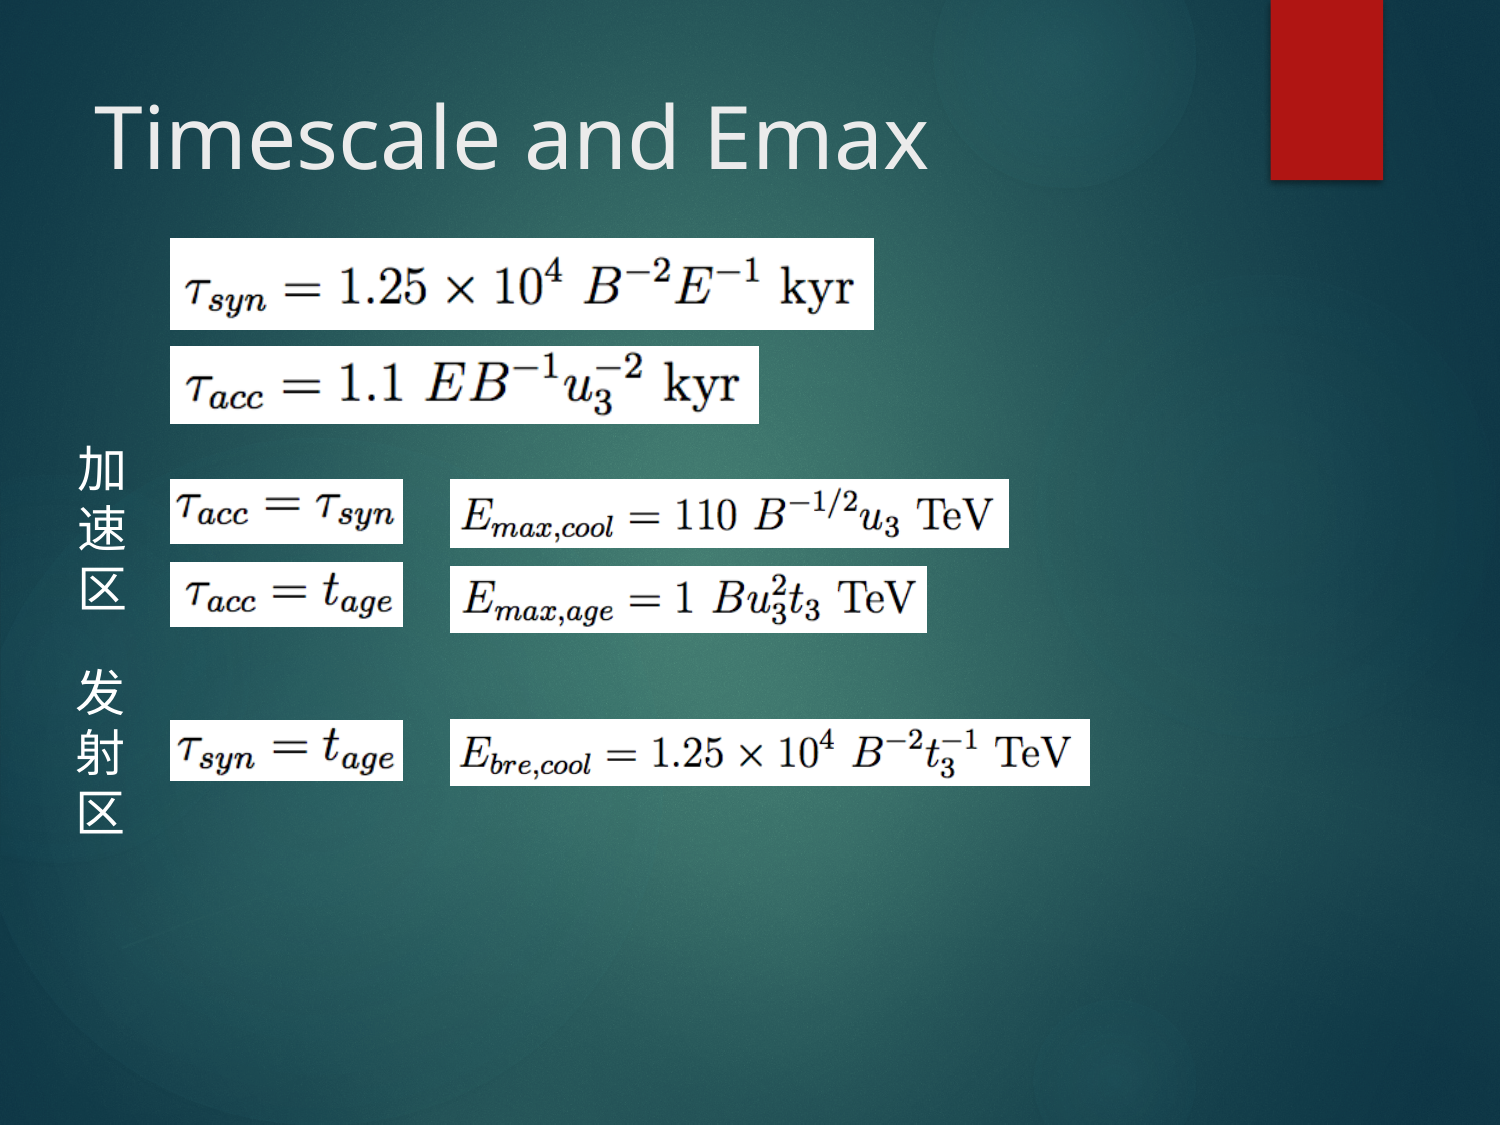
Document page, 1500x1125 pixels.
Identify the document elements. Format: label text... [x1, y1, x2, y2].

picture [170, 562, 403, 627]
title Timescale and Emax [79, 74, 1237, 304]
picture [450, 566, 927, 633]
picture [449, 479, 1009, 548]
picture [170, 719, 403, 782]
picture [170, 346, 759, 425]
picture [170, 238, 874, 330]
picture [170, 479, 403, 544]
text_box 发 射 区 [60, 654, 145, 849]
picture [449, 719, 1090, 786]
text_box 加 速 区 [62, 429, 154, 625]
